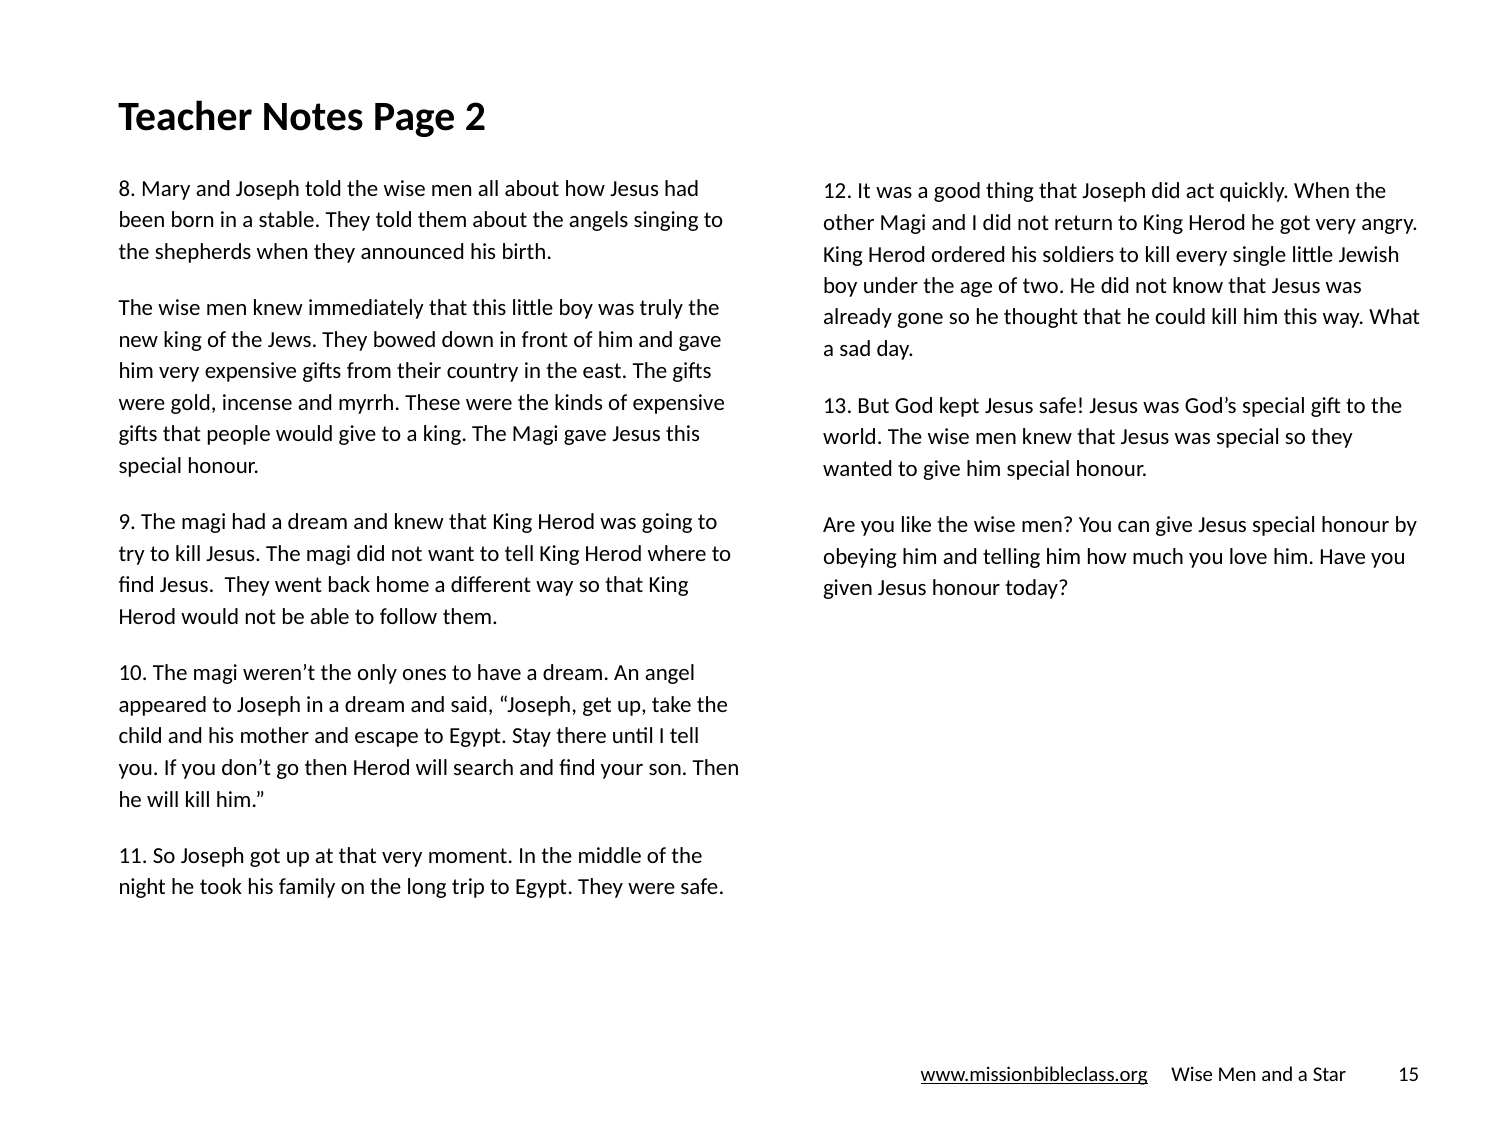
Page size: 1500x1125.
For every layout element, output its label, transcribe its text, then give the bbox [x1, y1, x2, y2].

list 8. Mary and Joseph told the wise men all about how Jesus had been born in a stable. They told them about the angels singing to the shepherds when they announced his birth. The wise men knew immediately that this little boy was truly the new king of the Jews. They bowed down in front of him and gave him very expensive gifts from their country in the east. The gifts were gold, incense and myrrh. These were the kinds of expensive gifts that people would give to a king. The Magi gave Jesus this special honour. 9. The magi had a dream and knew that King Herod was going to try to kill Jesus. The magi did not want to tell King Herod where to find Jesus. They went back home a different way so that King Herod would not be able to follow them. 10. The magi weren’t the only ones to have a dream. An angel appeared to Joseph in a dream and said, “Joseph, get up, take the child and his mother and escape to Egypt. Stay there until I tell you. If you don’t go then Herod will search and find your son. Then he will kill him.” 11. So Joseph got up at that very moment. In the middle of the night he took his family on the long trip to Egypt. They were safe. [103, 154, 760, 1070]
slide_number 15 [1344, 1042, 1435, 1103]
footer www.missionbibleclass.org Wise Men and a Star [512, 1042, 1344, 1103]
title Teacher Notes Page 2 [103, 51, 752, 154]
text_box 12. It was a good thing that Joseph did act quickly. When the other Magi and I did not return to King Herod he got very angry. King Herod ordered his soldiers to kill every single little Jewish boy under the age of two. He did not know that Jesus was already gone so he thought that he could kill him this way. What a sad day. 13. But God kept Jesus safe! Jesus was God’s special gift to the world. The wise men knew that Jesus was special so they wanted to give him special honour. Are you like the wise men? You can give Jesus special honour by obeying him and telling him how much you love him. Have you given Jesus honour today? [808, 164, 1443, 1034]
